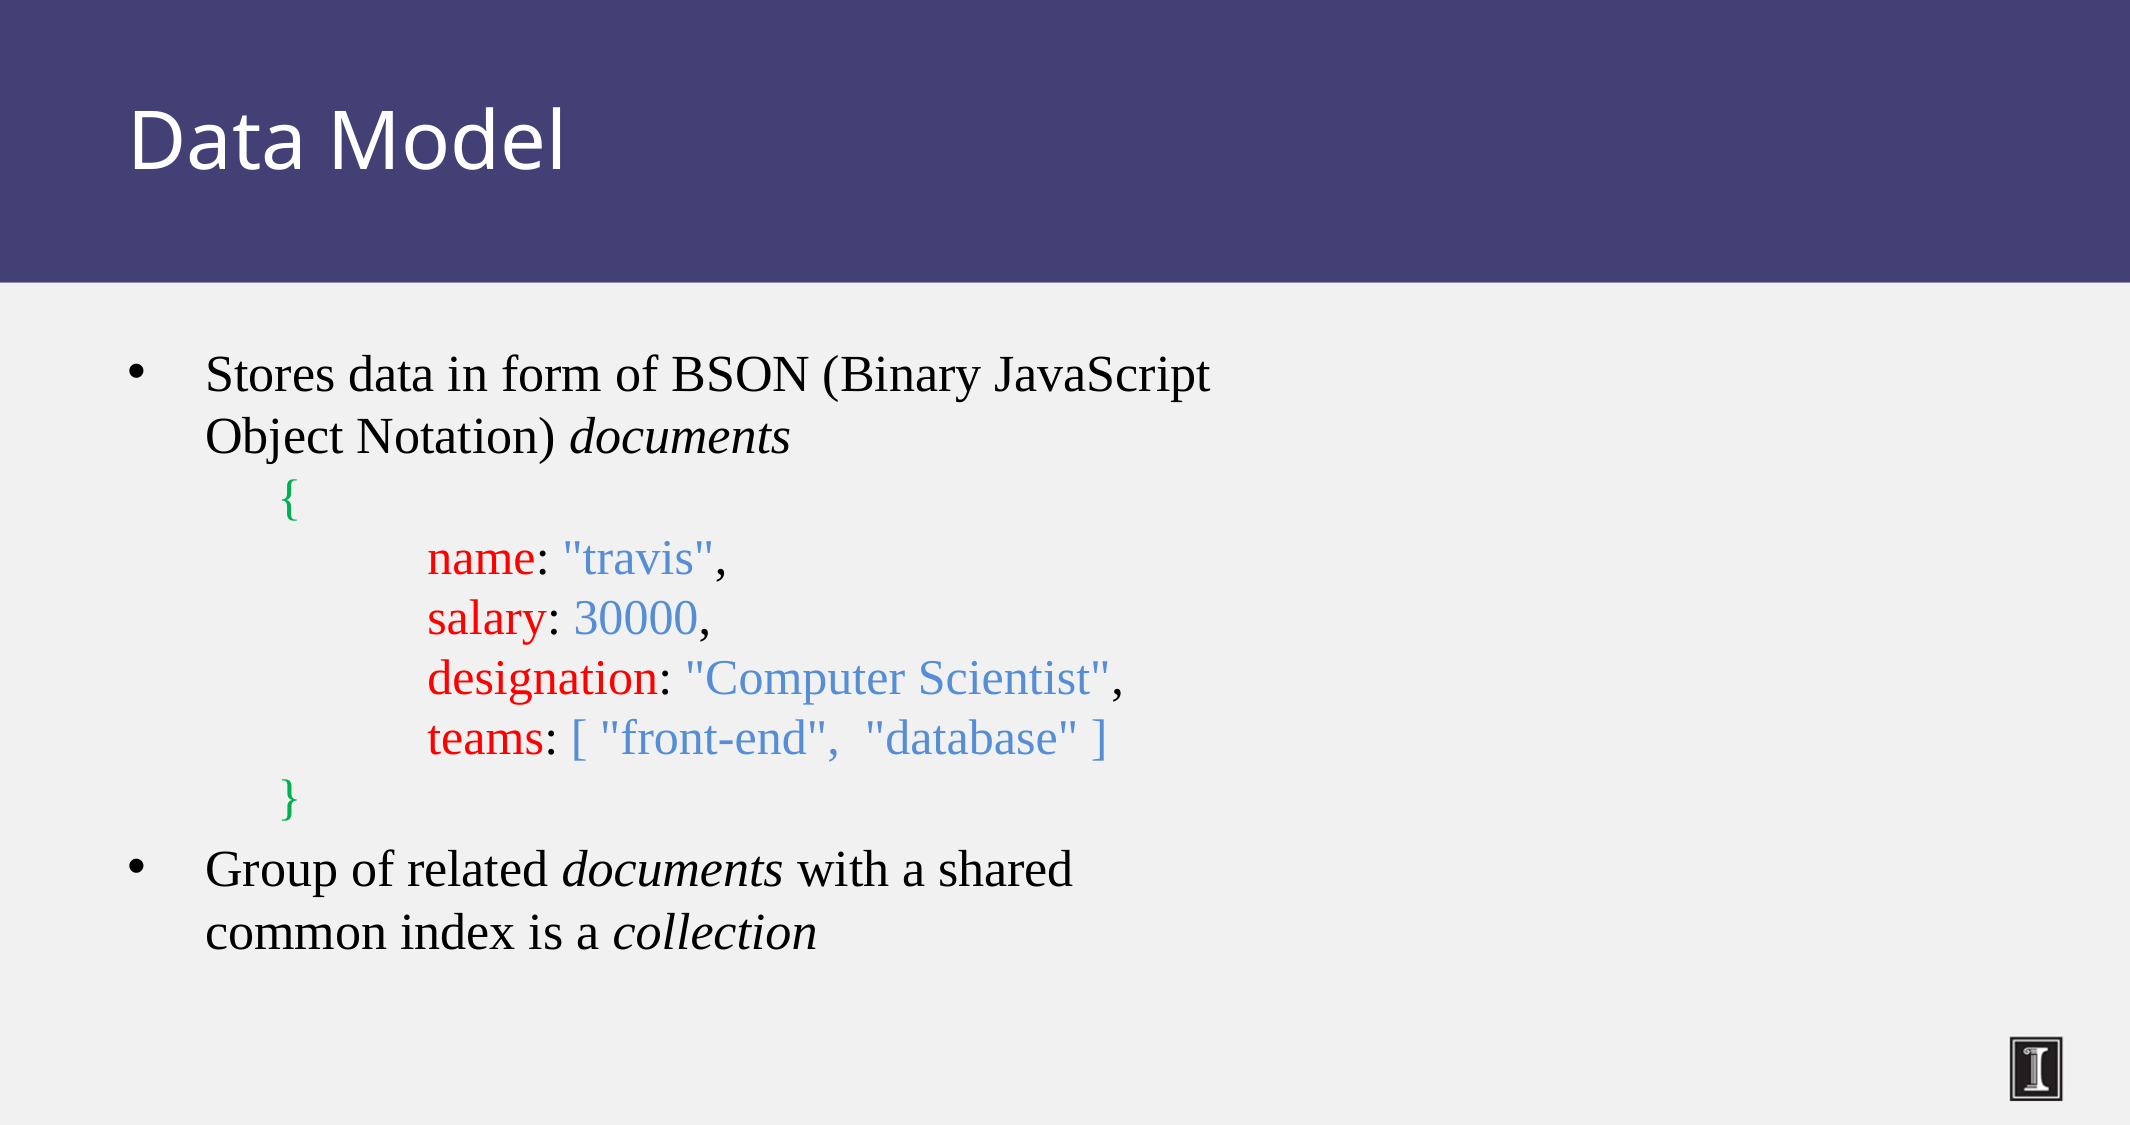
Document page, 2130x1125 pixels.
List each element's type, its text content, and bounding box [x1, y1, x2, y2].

picture [0, 0, 2130, 1125]
list Stores data in form of BSON (Binary JavaScript Object Notation) documents { name: "travis", salary: 30000, designation: "Computer Scientist", teams: [ "front-end", "database" ] } Group of related documents with a shared common index is a collection [106, 329, 1261, 1030]
title Data Model [106, 45, 2059, 230]
